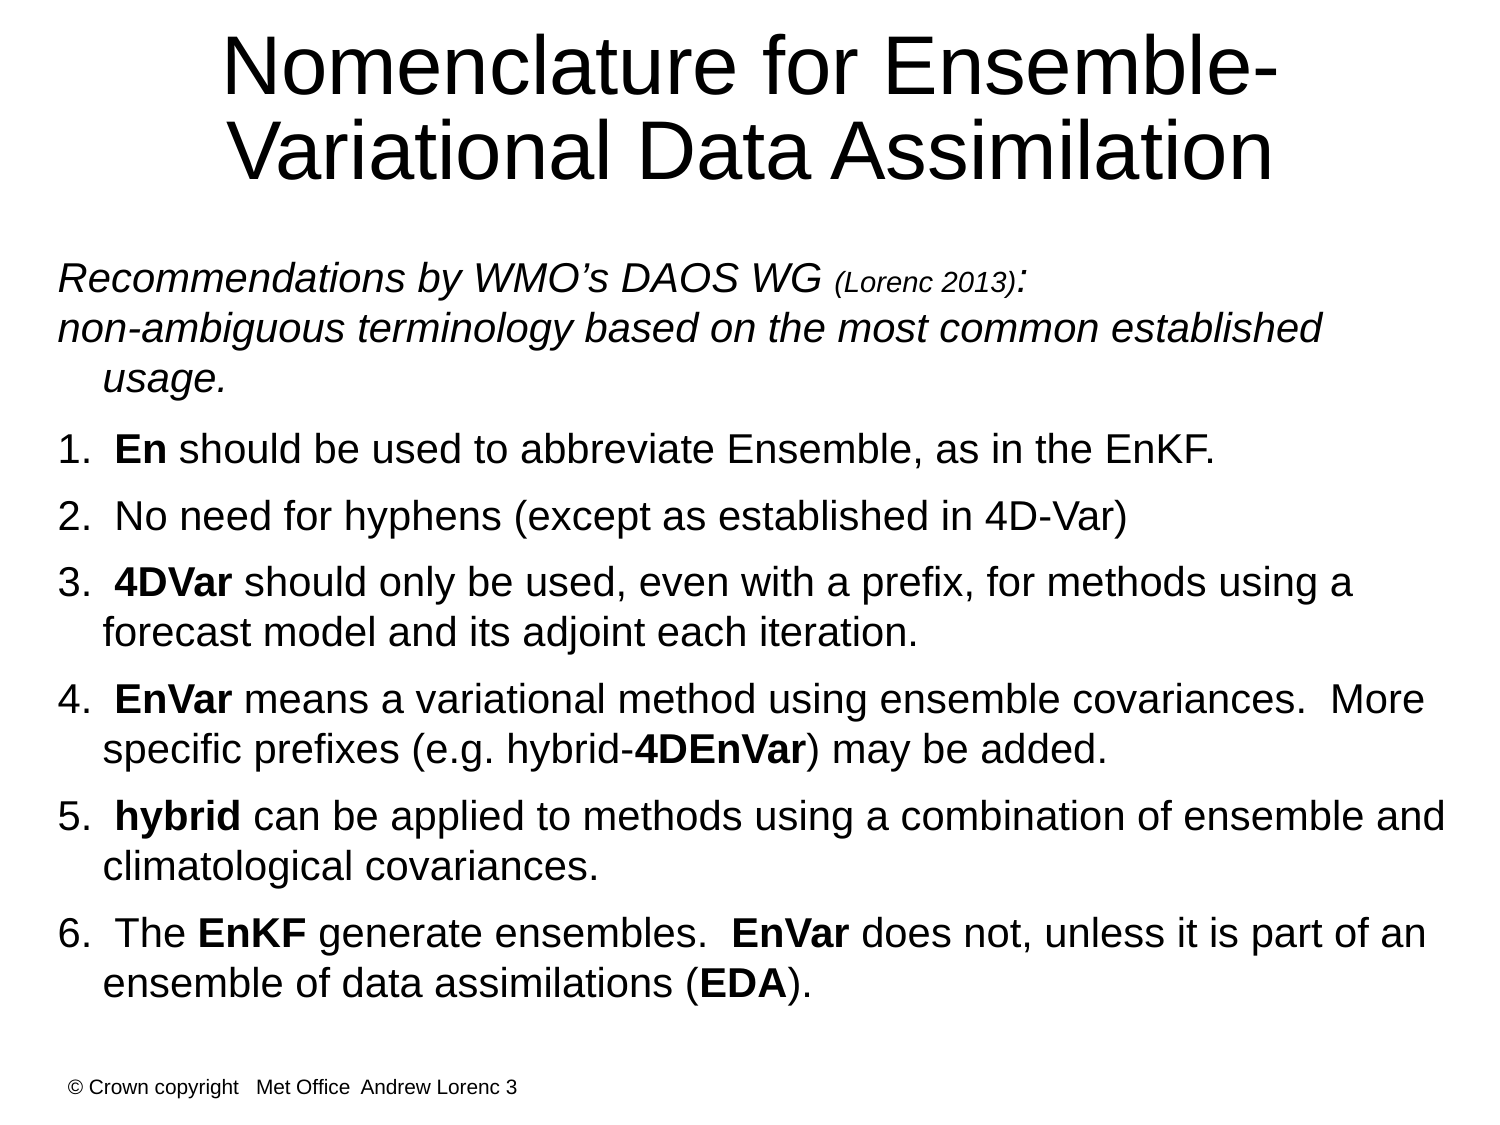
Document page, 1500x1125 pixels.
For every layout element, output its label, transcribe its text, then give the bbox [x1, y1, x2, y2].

text_box © Crown copyright Met Office Andrew Lorenc 3 [53, 1070, 916, 1113]
list Recommendations by WMO’s DAOS WG (Lorenc 2013): non-ambiguous terminology based on the most common established usage. En should be used to abbreviate Ensemble, as in the EnKF. No need for hyphens (except as established in 4D-Var) 4DVar should only be used, even with a prefix, for methods using a forecast model and its adjoint each iteration. EnVar means a variational method using ensemble covariances. More specific prefixes (e.g. hybrid-4DEnVar) may be added. hybrid can be applied to methods using a combination of ensemble and climatological covariances. The EnKF generate ensembles. EnVar does not, unless it is part of an ensemble of data assimilations (EDA). [29, 243, 1471, 1125]
title Nomenclature for Ensemble-Variational Data Assimilation [159, 18, 1343, 221]
